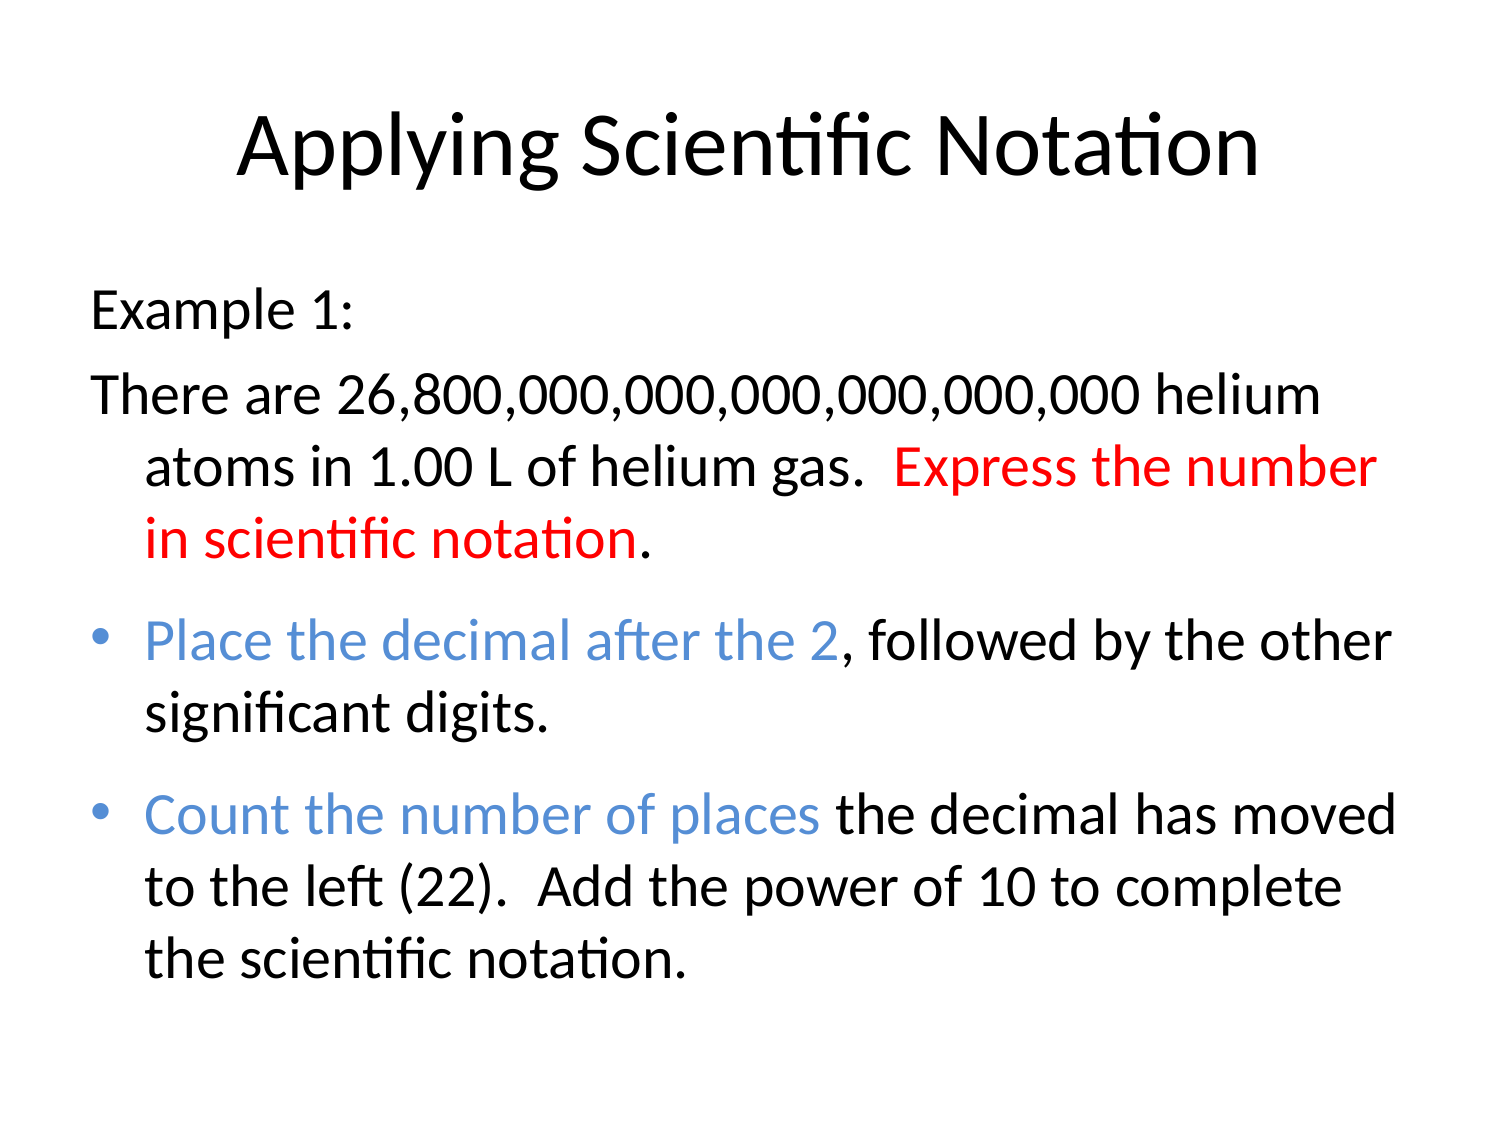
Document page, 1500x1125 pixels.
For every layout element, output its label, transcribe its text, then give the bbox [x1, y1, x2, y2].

title Applying Scientific Notation [75, 45, 1425, 233]
list Example 1: There are 26,800,000,000,000,000,000,000 helium atoms in 1.00 L of helium gas. Express the number in scientific notation. Place the decimal after the 2, followed by the other significant digits. Count the number of places the decimal has moved to the left (22). Add the power of 10 to complete the scientific notation. [75, 262, 1425, 1005]
